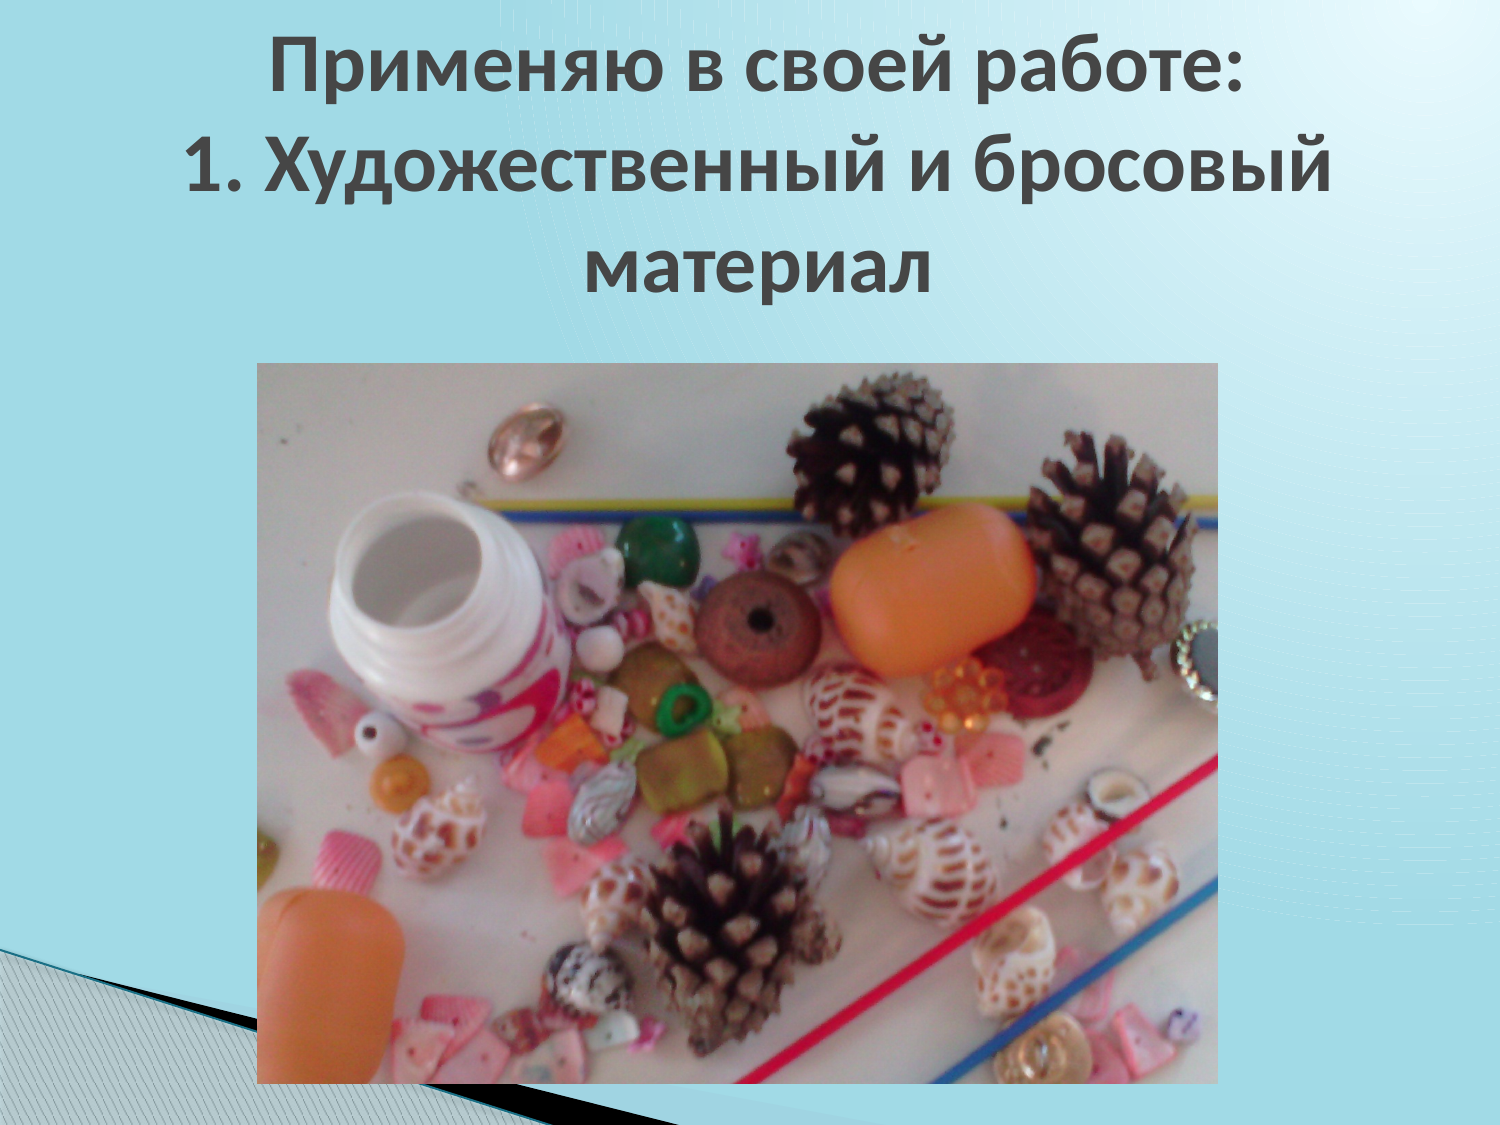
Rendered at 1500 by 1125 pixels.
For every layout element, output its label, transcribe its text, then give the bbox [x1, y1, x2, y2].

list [257, 362, 1218, 1084]
title Применяю в своей работе: 1. Художественный и бросовый материал [75, 0, 1442, 317]
